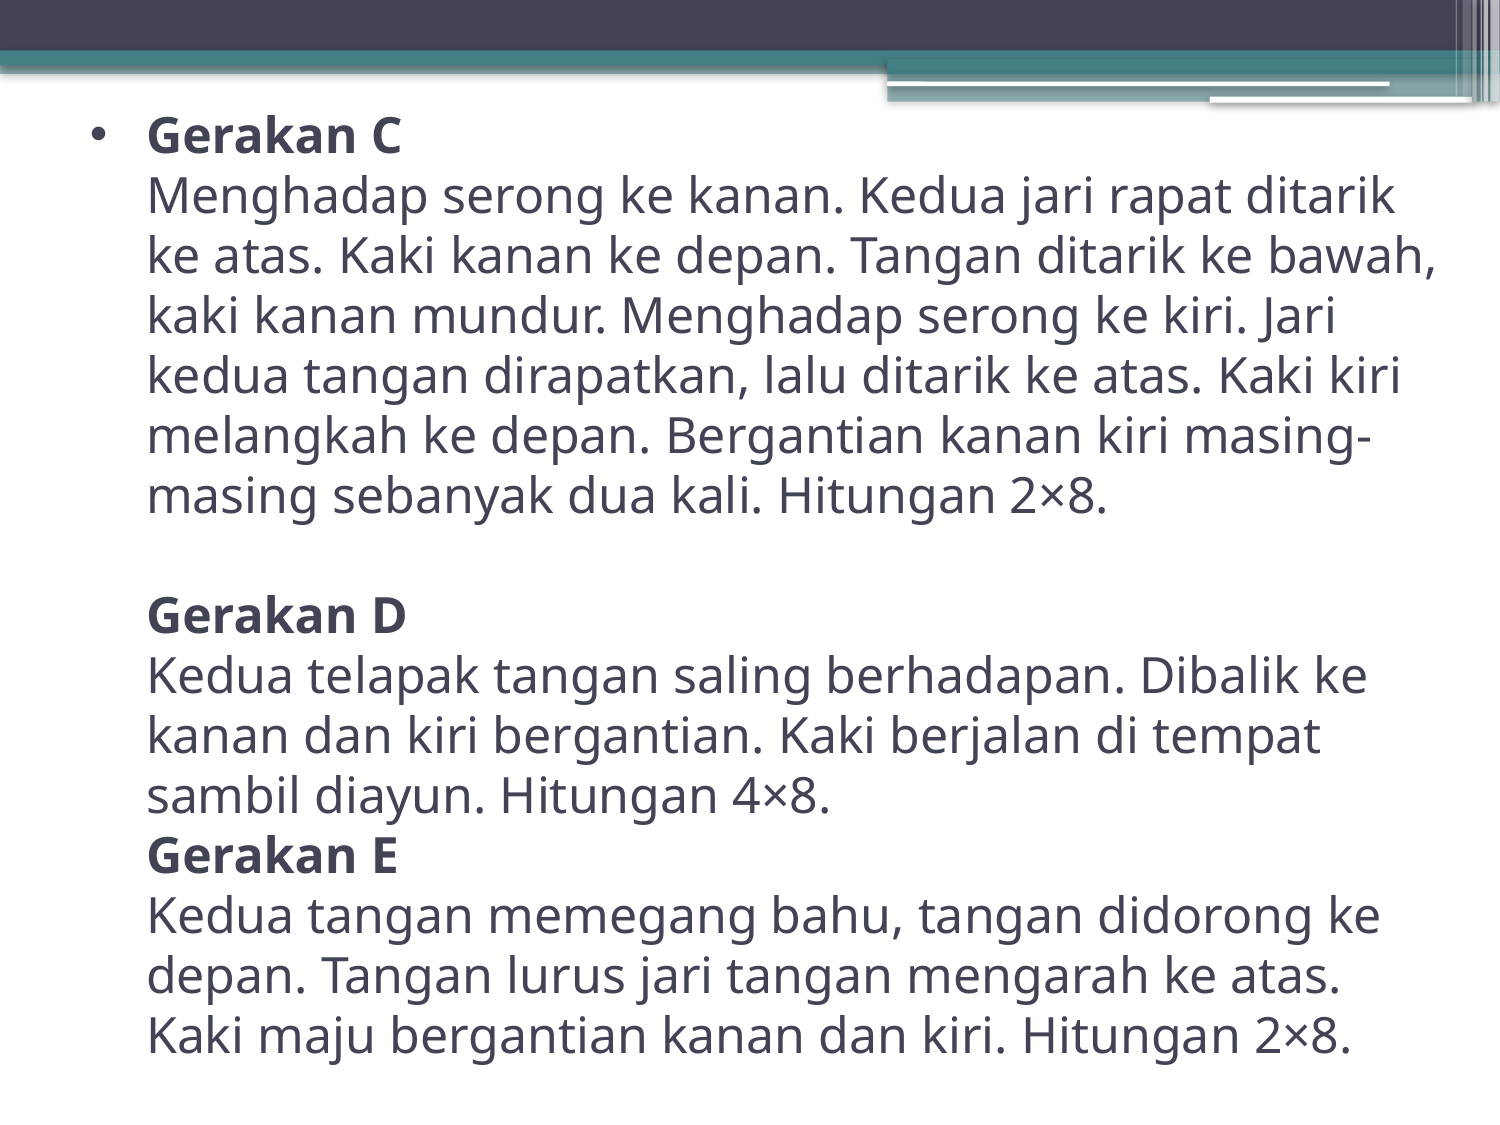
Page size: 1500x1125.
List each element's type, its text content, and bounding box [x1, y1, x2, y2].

title Gerakan C Menghadap serong ke kanan. Kedua jari rapat ditarik ke atas. Kaki kanan ke depan. Tangan ditarik ke bawah, kaki kanan mundur. Menghadap serong ke kiri. Jari kedua tangan dirapatkan, lalu ditarik ke atas. Kaki kiri melangkah ke depan. Bergantian kanan kiri masing-masing sebanyak dua kali. Hitungan 2×8. Gerakan D Kedua telapak tangan saling berhadapan. Dibalik ke kanan dan kiri bergantian. Kaki berjalan di tempat sambil diayun. Hitungan 4×8. Gerakan E Kedua tangan memegang bahu, tangan didorong ke depan. Tangan lurus jari tangan mengarah ke atas. Kaki maju bergantian kanan dan kiri. Hitungan 2×8. [75, 101, 1459, 1125]
